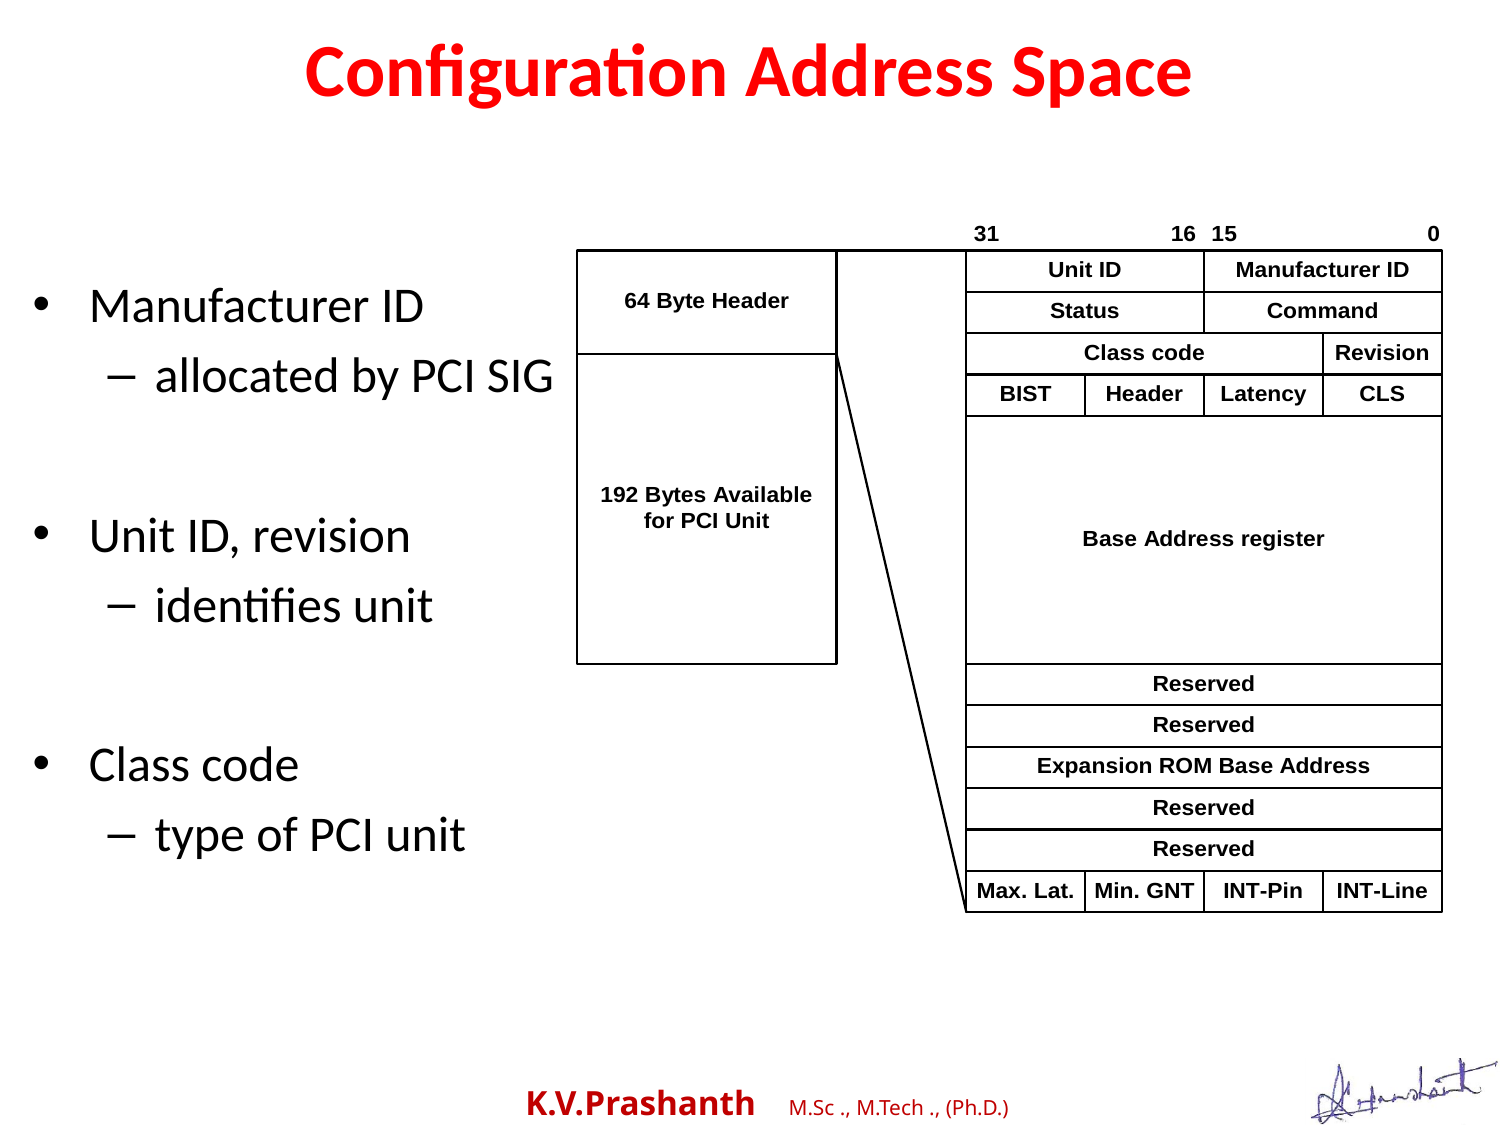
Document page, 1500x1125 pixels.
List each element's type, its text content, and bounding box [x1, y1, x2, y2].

list Manufacturer ID allocated by PCI SIG Unit ID, revision identifies unit Class code type of PCI unit [17, 125, 1483, 1047]
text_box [572, 214, 1459, 917]
title Configuration Address Space [41, 19, 1459, 114]
footer K.V.Prashanth M.Sc ., M.Tech ., (Ph.D.) [488, 1086, 1046, 1119]
picture [1304, 1058, 1500, 1125]
